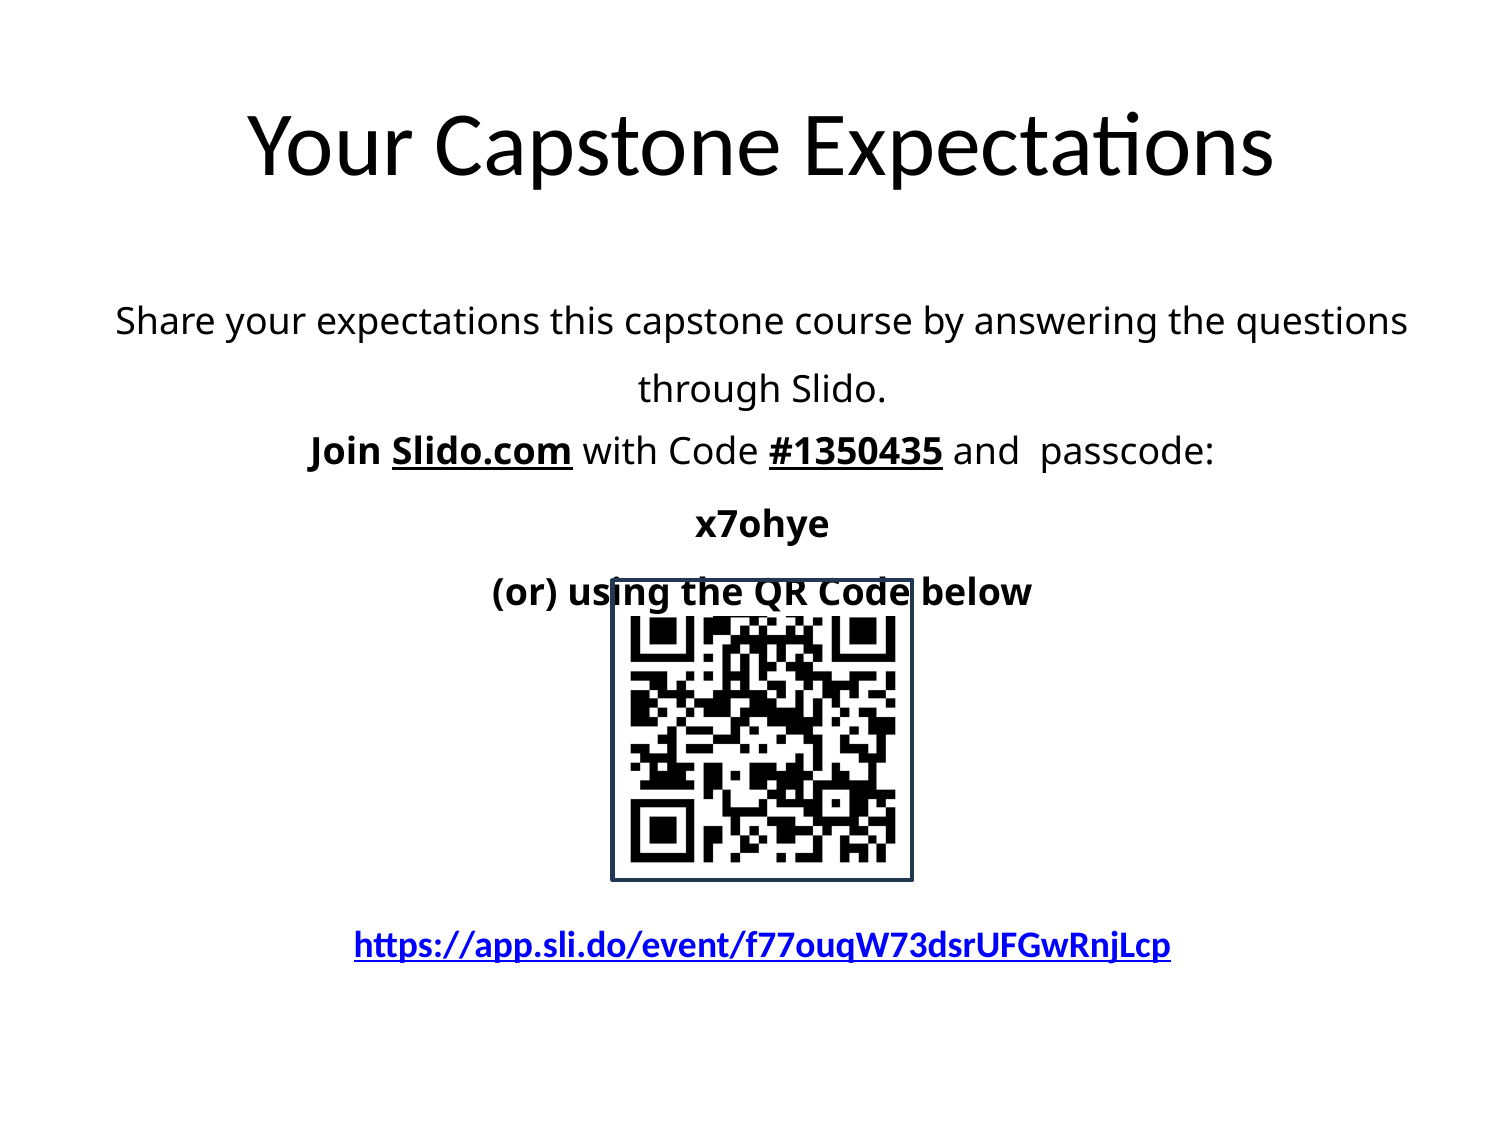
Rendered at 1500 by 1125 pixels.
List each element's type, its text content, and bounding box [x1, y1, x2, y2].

text_box Join Slido.com with Code #1350435 and passcode: x7ohye (or) using the QR Code below [272, 393, 1253, 620]
text_box https://app.sli.do/event/f77ouqW73dsrUFGwRnjLcp [316, 912, 1209, 1018]
text_box Share your expectations this capstone course by answering the questions through Slido. [49, 267, 1475, 417]
title Your Capstone Expectations [87, 45, 1438, 233]
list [612, 579, 913, 881]
